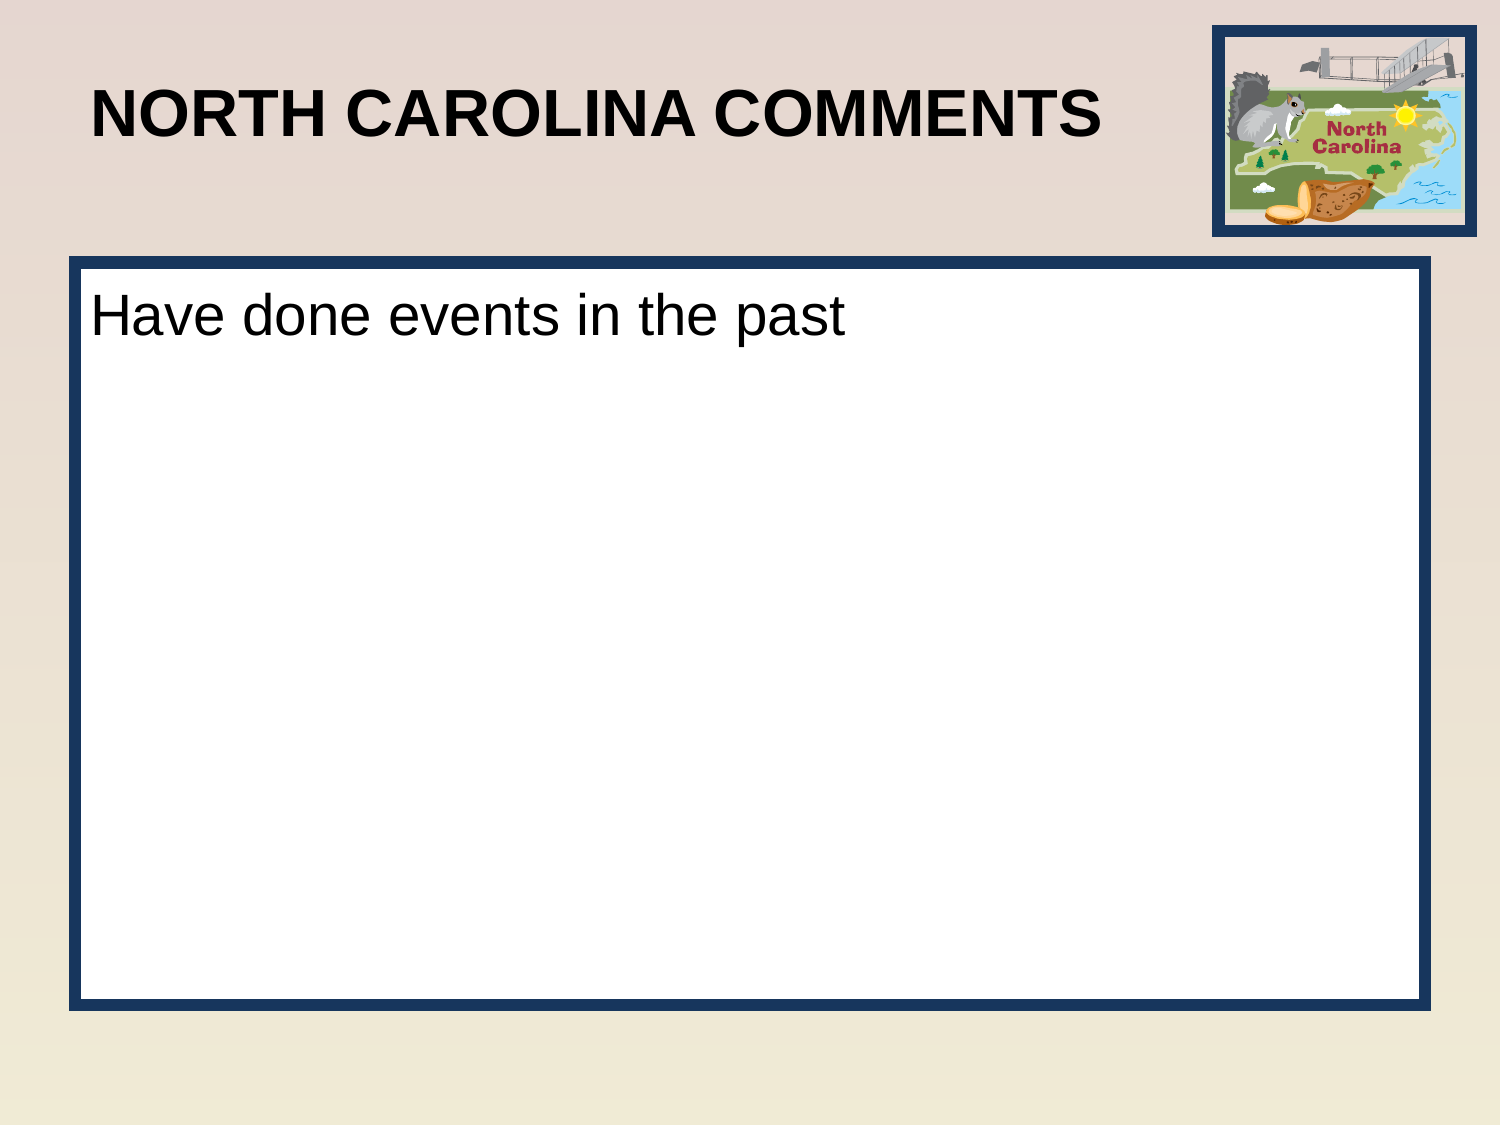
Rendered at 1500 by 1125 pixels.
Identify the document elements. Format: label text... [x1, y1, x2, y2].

list Have done events in the past [69, 256, 1431, 1011]
title NORTH CAROLINA COMMENTS [75, 45, 1212, 175]
picture [1224, 37, 1466, 226]
